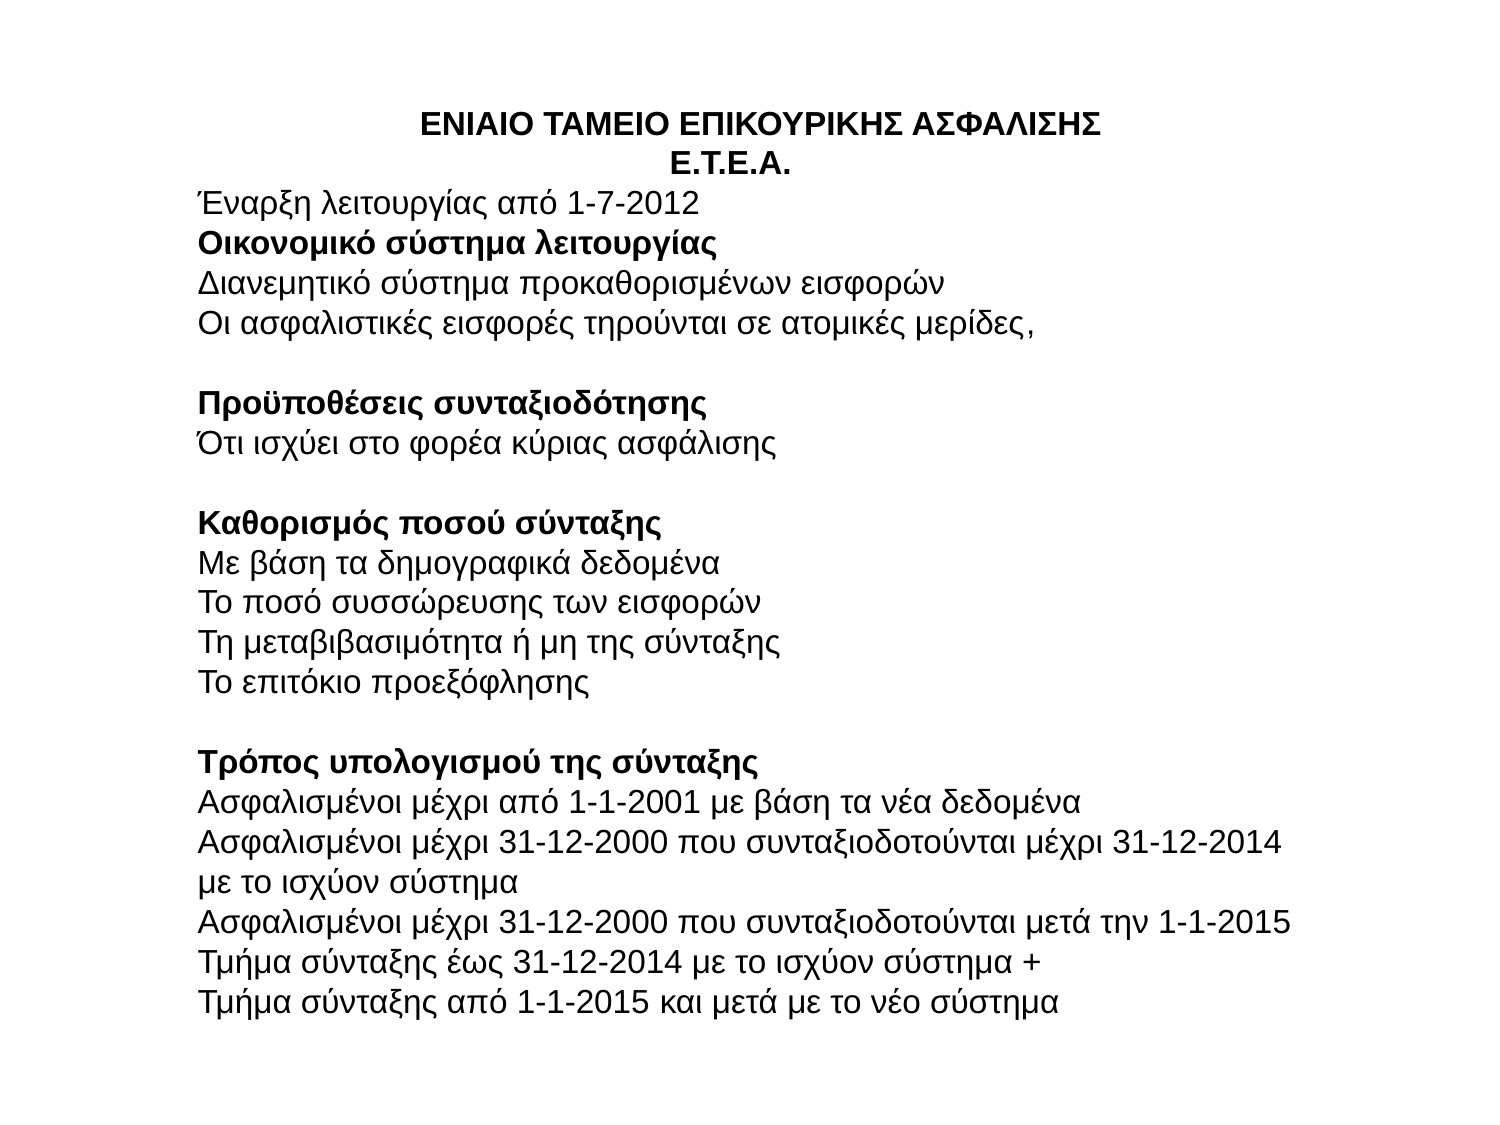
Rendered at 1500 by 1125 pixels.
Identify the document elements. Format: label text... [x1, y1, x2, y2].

text_box ΕΝΙΑΙΟ ΤΑΜΕΙΟ ΕΠΙΚΟΥΡΙΚΗΣ ΑΣΦΑΛΙΣΗΣ Ε.Τ.Ε.Α. Έναρξη λειτουργίας από 1-7-2012 Οικονομικό σύστημα λειτουργίας Διανεμητικό σύστημα προκαθορισμένων εισφορών Οι ασφαλιστικές εισφορές τηρούνται σε ατομικές μερίδες, Προϋποθέσεις συνταξιοδότησης Ότι ισχύει στο φορέα κύριας ασφάλισης Καθορισμός ποσού σύνταξης Με βάση τα δημογραφικά δεδομένα Το ποσό συσσώρευσης των εισφορών Τη μεταβιβασιμότητα ή μη της σύνταξης Το επιτόκιο προεξόφλησης Τρόπος υπολογισμού της σύνταξης Ασφαλισμένοι μέχρι από 1-1-2001 με βάση τα νέα δεδομένα Ασφαλισμένοι μέχρι 31-12-2000 που συνταξιοδοτούνται μέχρι 31-12-2014 με το ισχύον σύστημα Ασφαλισμένοι μέχρι 31-12-2000 που συνταξιοδοτούνται μετά την 1-1-2015 Τμήμα σύνταξης έως 31-12-2014 με το ισχύον σύστημα + Τμήμα σύνταξης από 1-1-2015 και μετά με το νέο σύστημα [183, 94, 1315, 1028]
